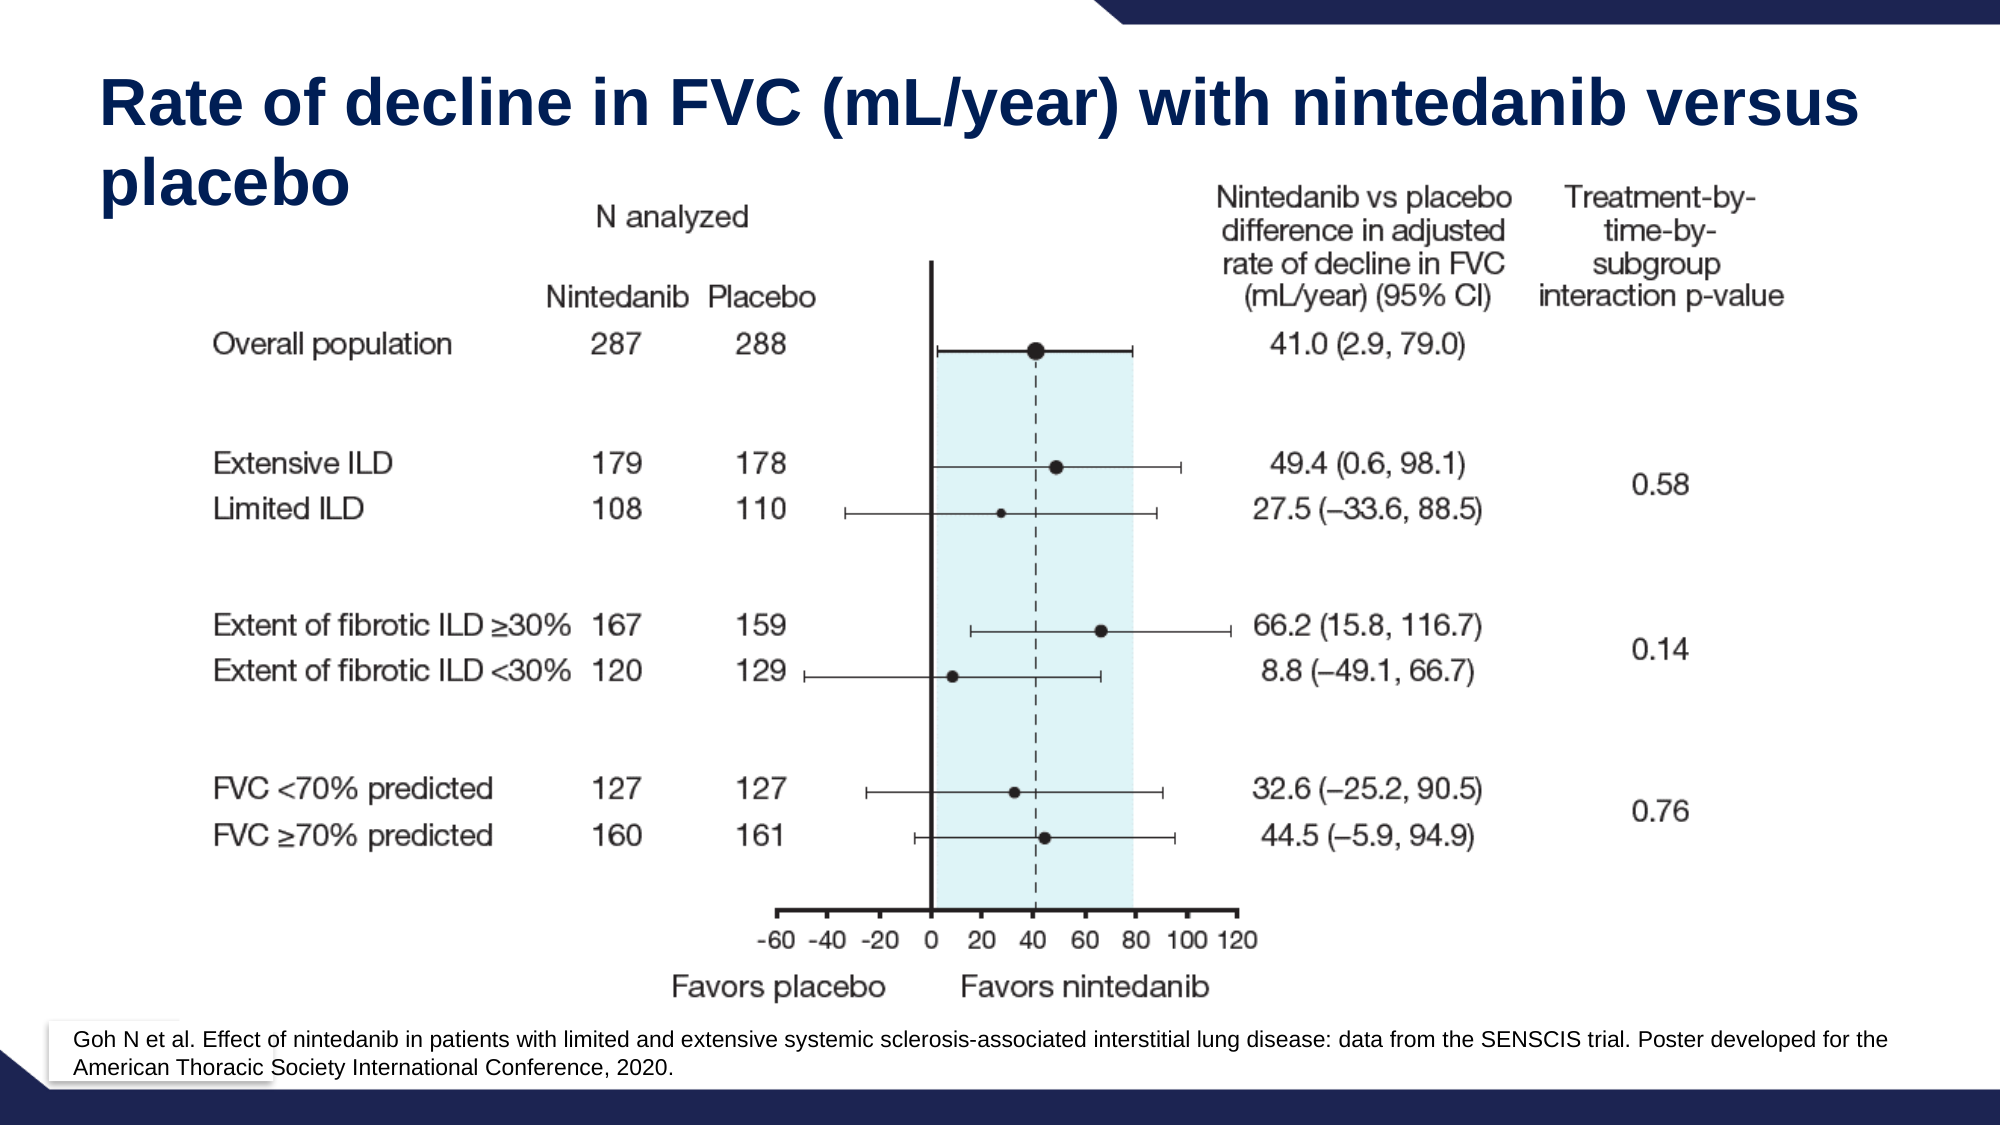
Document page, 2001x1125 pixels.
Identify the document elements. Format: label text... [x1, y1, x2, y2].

text_box Goh N et al. Effect of nintedanib in patients with limited and extensive systemic sclerosis-associated interstitial lung disease: data from the SENSCIS trial. Poster developed for the American Thoracic Society International Conference, 2020. [58, 1017, 2000, 1088]
title Rate of decline in FVC (mL/year) with nintedanib versus placebo [99, 45, 1900, 233]
picture [0, 0, 2000, 1125]
